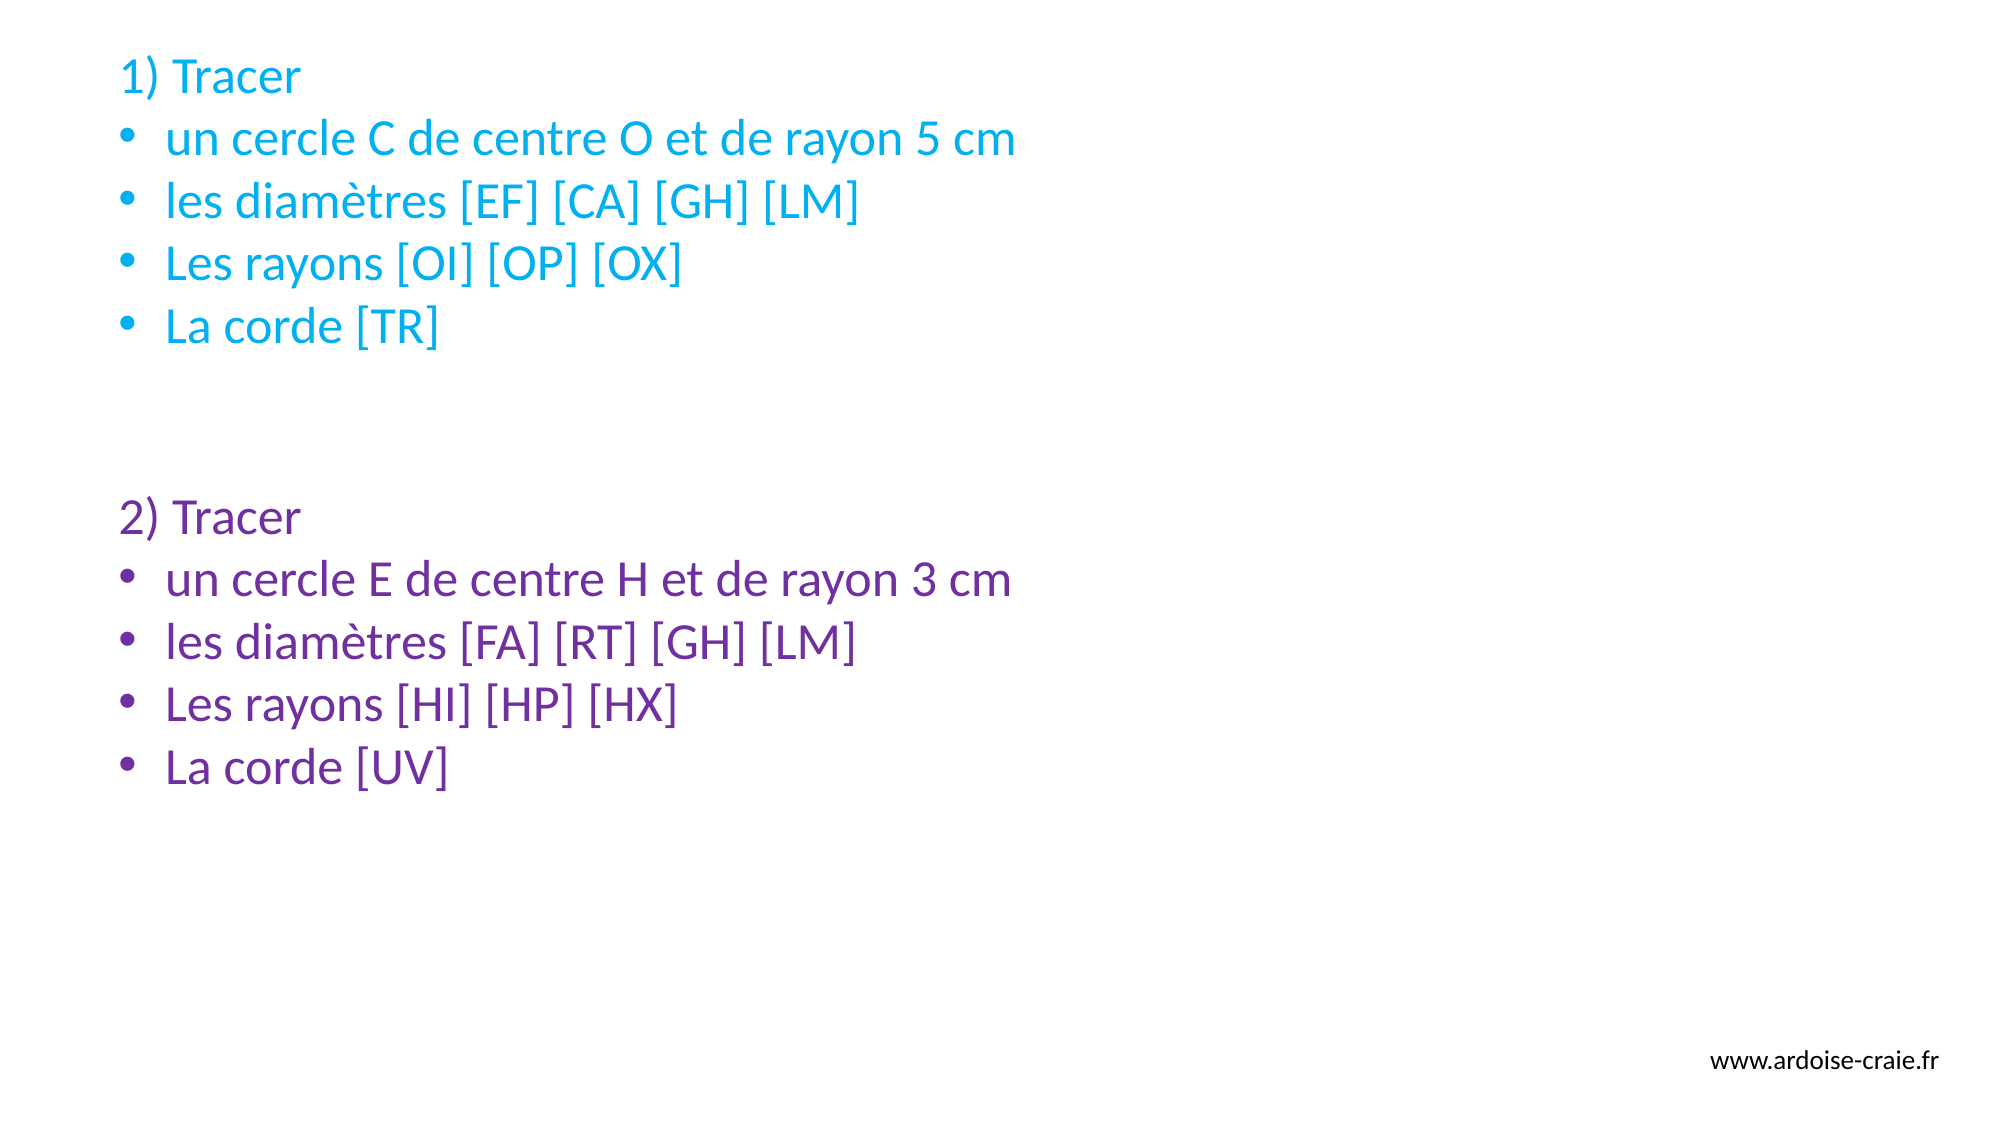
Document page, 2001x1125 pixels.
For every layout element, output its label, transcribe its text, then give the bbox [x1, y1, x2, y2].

text_box 1) Tracer un cercle C de centre O et de rayon 5 cm les diamètres [EF] [CA] [GH] [LM] Les rayons [OI] [OP] [OX] La corde [TR] [103, 33, 1368, 362]
text_box www.ardoise-craie.fr [1695, 1035, 1955, 1083]
text_box 2) Tracer un cercle E de centre H et de rayon 3 cm les diamètres [FA] [RT] [GH] [LM] Les rayons [HI] [HP] [HX] La corde [UV] [103, 474, 1368, 803]
